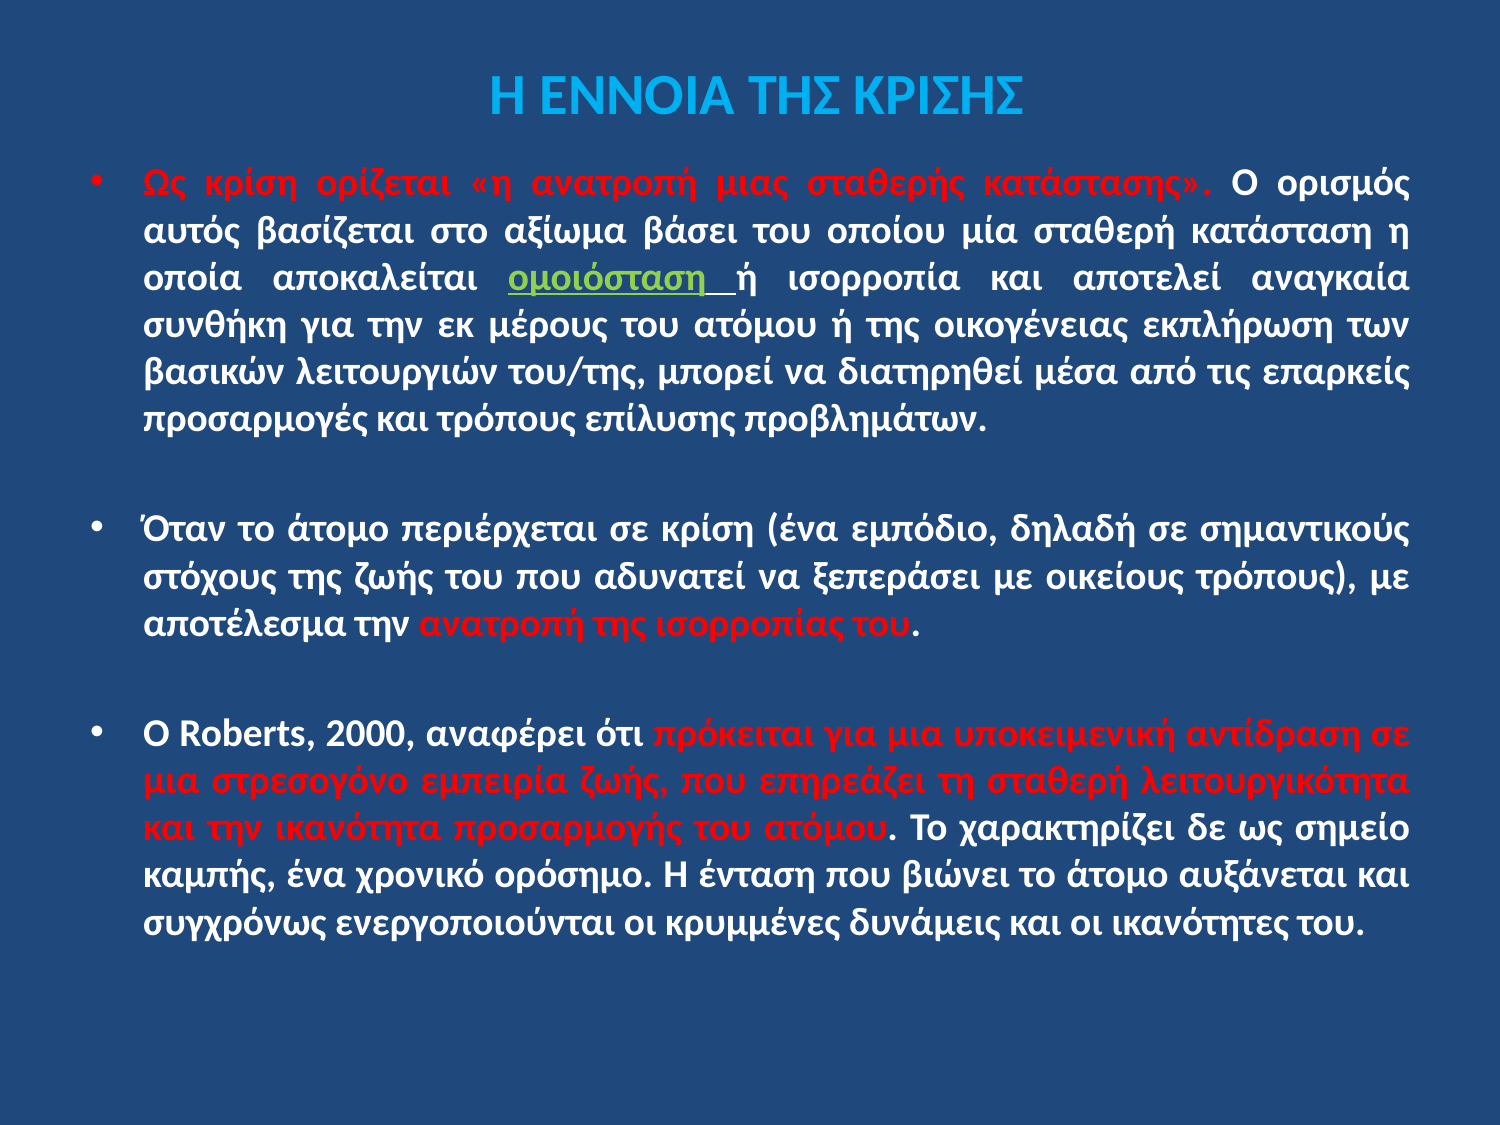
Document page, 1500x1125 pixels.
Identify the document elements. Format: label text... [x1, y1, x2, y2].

title Η ΕΝΝΟΙΑ ΤΗΣ ΚΡΙΣΗΣ [75, 45, 1425, 138]
list Ως κρίση ορίζεται «η ανατροπή μιας σταθερής κατάστασης». Ο ορισμός αυτός βασίζεται στο αξίωμα βάσει του οποίου μία σταθερή κατάσταση η οποία αποκαλείται ομοιόσταση ή ισορροπία και αποτελεί αναγκαία συνθήκη για την εκ μέρους του ατόμου ή της οικογένειας εκπλήρωση των βασικών λειτουργιών του/της, μπορεί να διατηρηθεί μέσα από τις επαρκείς προσαρμογές και τρόπους επίλυσης προβλημάτων. Όταν το άτομο περιέρχεται σε κρίση (ένα εμπόδιο, δηλαδή σε σημαντικούς στόχους της ζωής του που αδυνατεί να ξεπεράσει με οικείους τρόπους), με αποτέλεσμα την ανατροπή της ισορροπίας του. Ο Roberts, 2000, αναφέρει ότι πρόκειται για μια υποκειμενική αντίδραση σε μια στρεσογόνο εμπειρία ζωής, που επηρεάζει τη σταθερή λειτουργικότητα και την ικανότητα προσαρμογής του ατόμου. Το χαρακτηρίζει δε ως σημείο καμπής, ένα χρονικό ορόσημο. Η ένταση που βιώνει το άτομο αυξάνεται και συγχρόνως ενεργοποιούνται οι κρυμμένες δυνάμεις και οι ικανότητες του. [75, 149, 1425, 1005]
